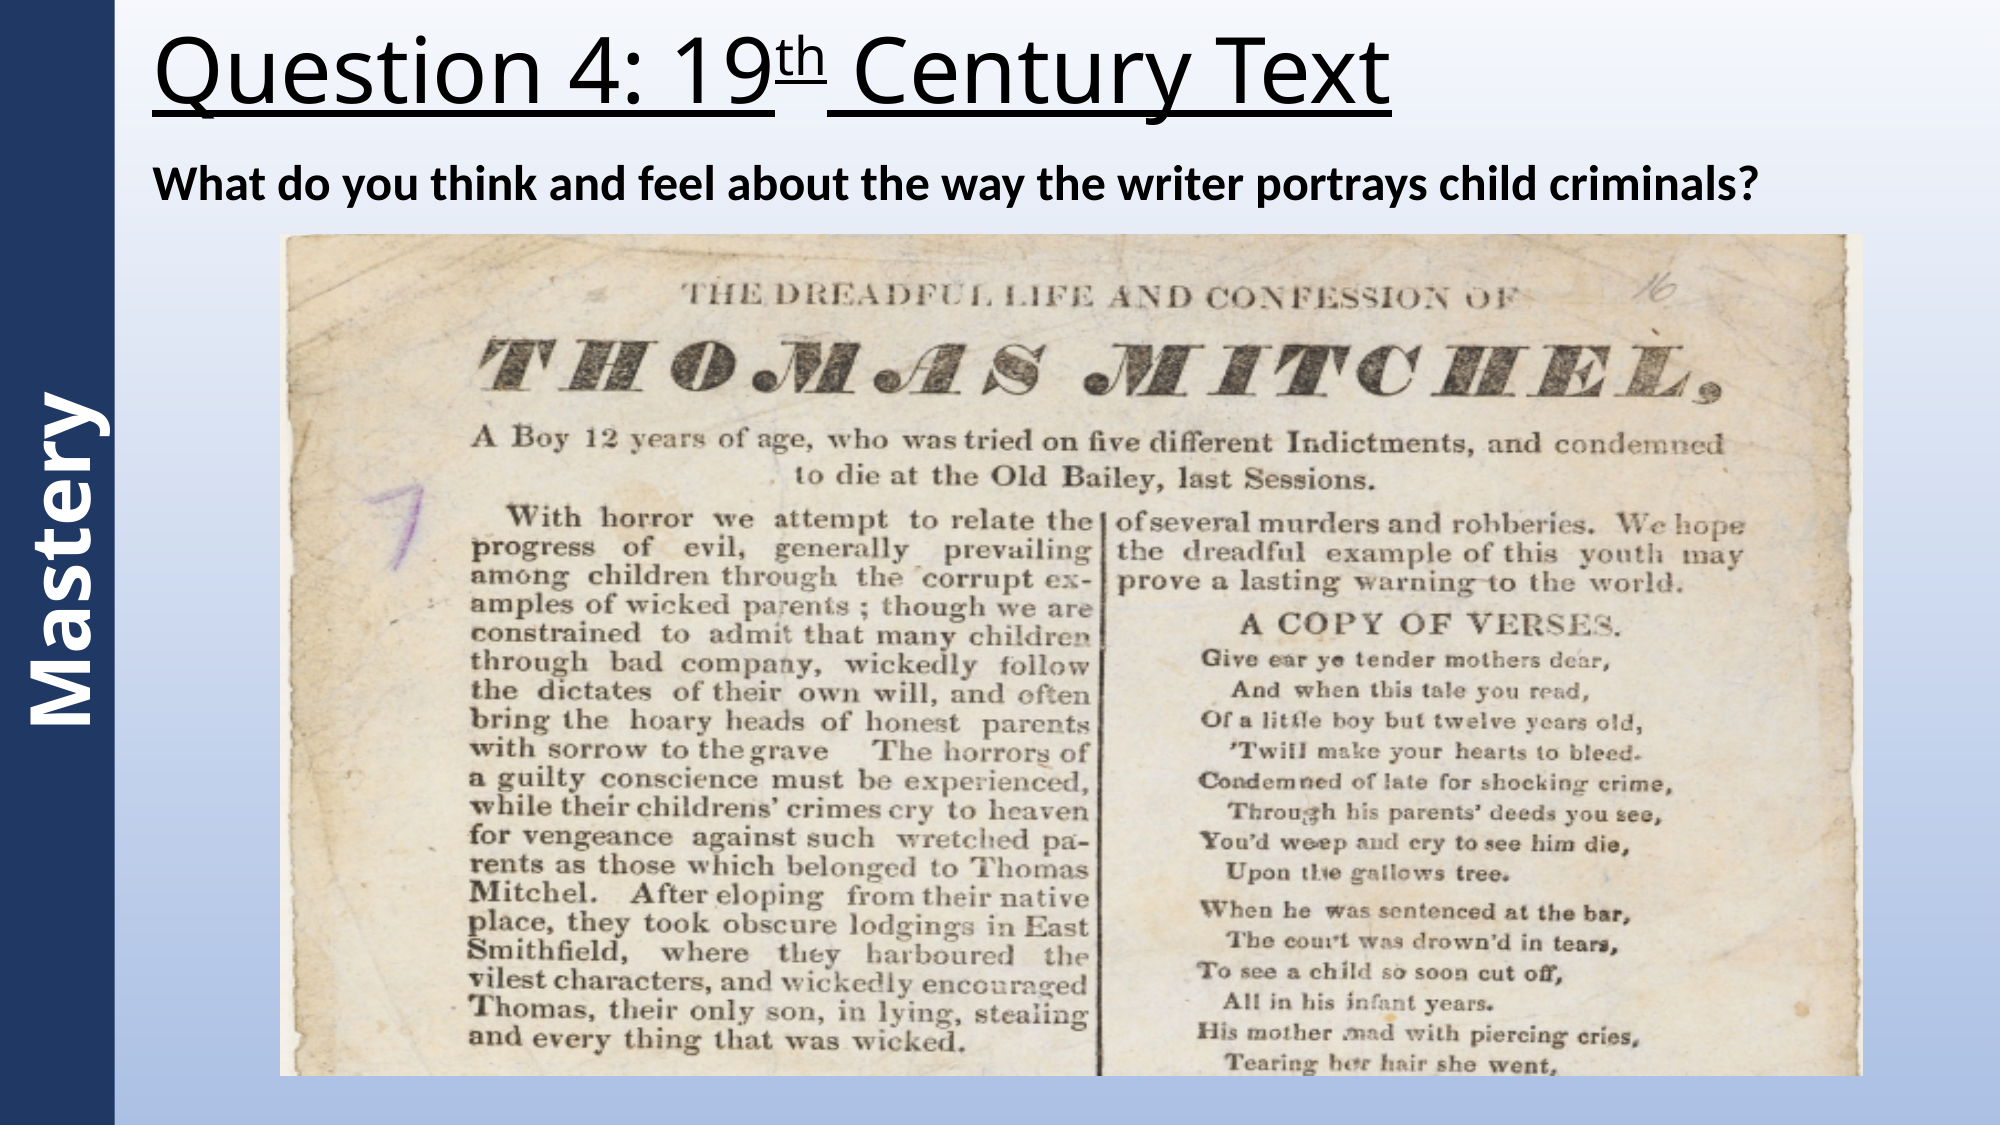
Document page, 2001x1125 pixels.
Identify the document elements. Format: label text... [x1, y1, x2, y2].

list What do you think and feel about the way the writer portrays child criminals? [137, 149, 1967, 1109]
text_box Mastery [0, 0, 115, 1125]
picture [280, 234, 1863, 1076]
title Question 4: 19th Century Text [137, 16, 1863, 132]
